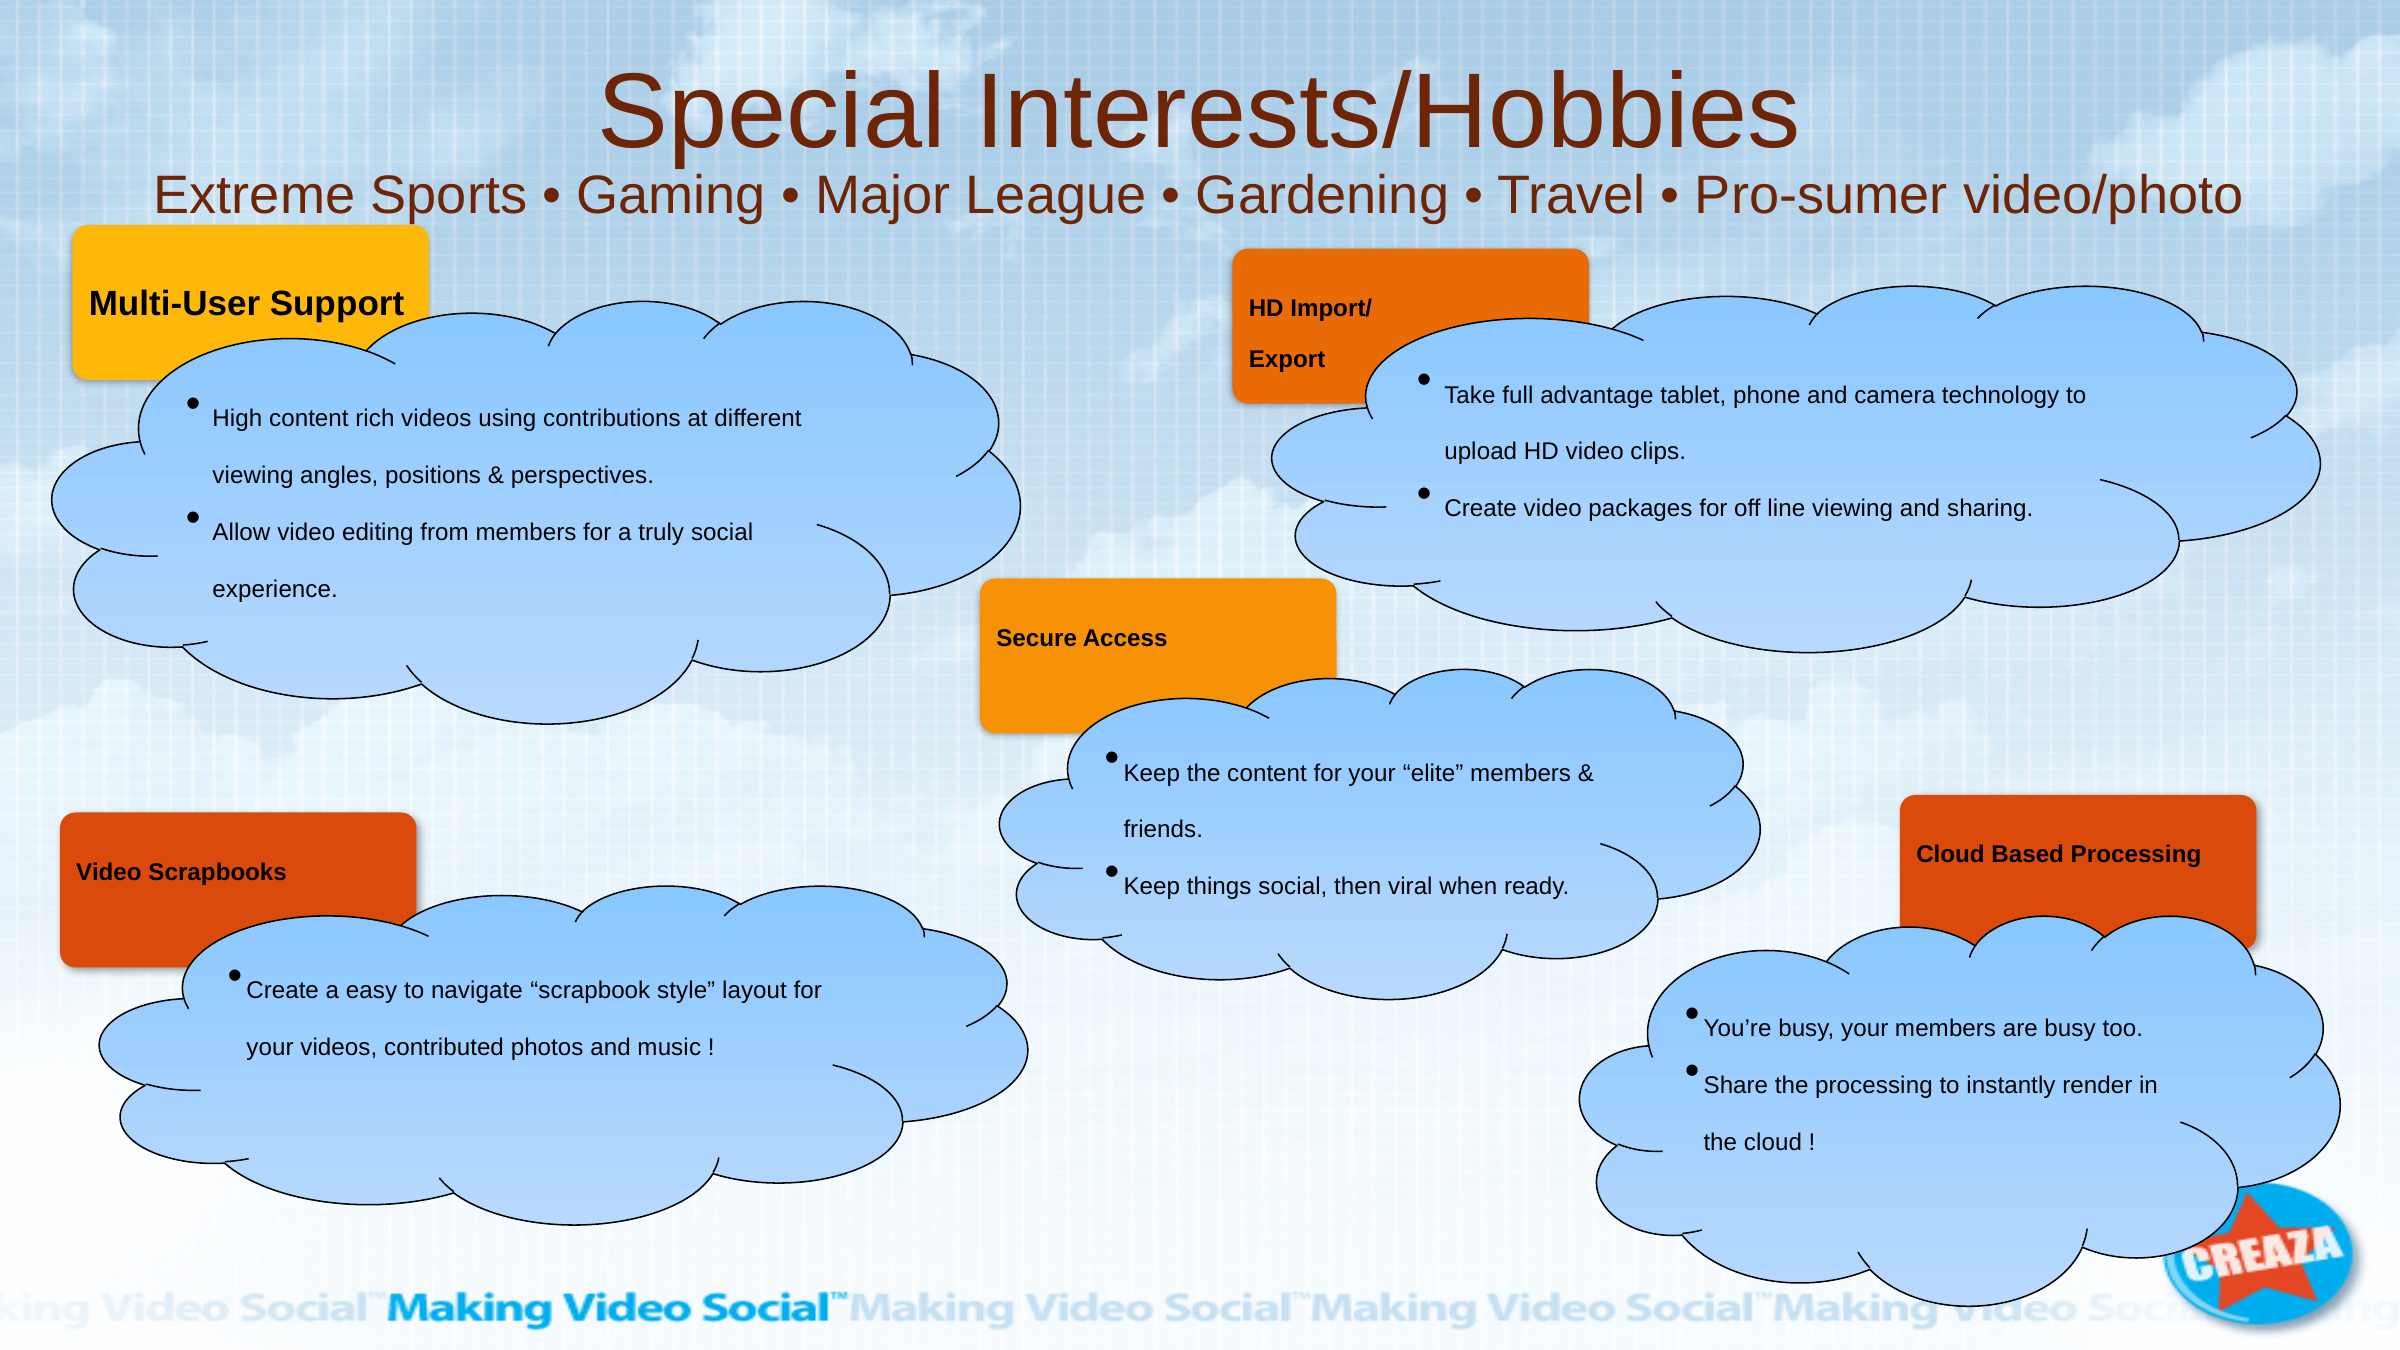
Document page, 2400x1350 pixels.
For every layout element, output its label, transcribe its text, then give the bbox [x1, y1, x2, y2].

text_box Keep the content for your “elite” members & friends. Keep things social, then viral when ready. [999, 669, 1761, 1000]
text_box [1899, 794, 2257, 951]
text_box Take full advantage tablet, phone and camera technology to upload HD video clips. Create video packages for off line viewing and sharing. [1271, 286, 2321, 653]
title Special Interests/Hobbies Extreme Sports • Gaming • Major League • Gardening • Travel • Pro-sumer video/photo [119, 29, 2281, 256]
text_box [72, 224, 430, 453]
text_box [1232, 248, 1590, 404]
text_box High content rich videos using contributions at different viewing angles, positions & perspectives. Allow video editing from members for a truly social experience. [51, 301, 1021, 725]
picture [0, 0, 2400, 1350]
text_box You’re busy, your members are busy too. Share the processing to instantly render in the cloud ! [1579, 927, 2341, 1307]
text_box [59, 812, 417, 968]
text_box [979, 578, 1337, 734]
text_box Create a easy to navigate “scrapbook style” layout for your videos, contributed photos and music ! [99, 886, 1028, 1226]
